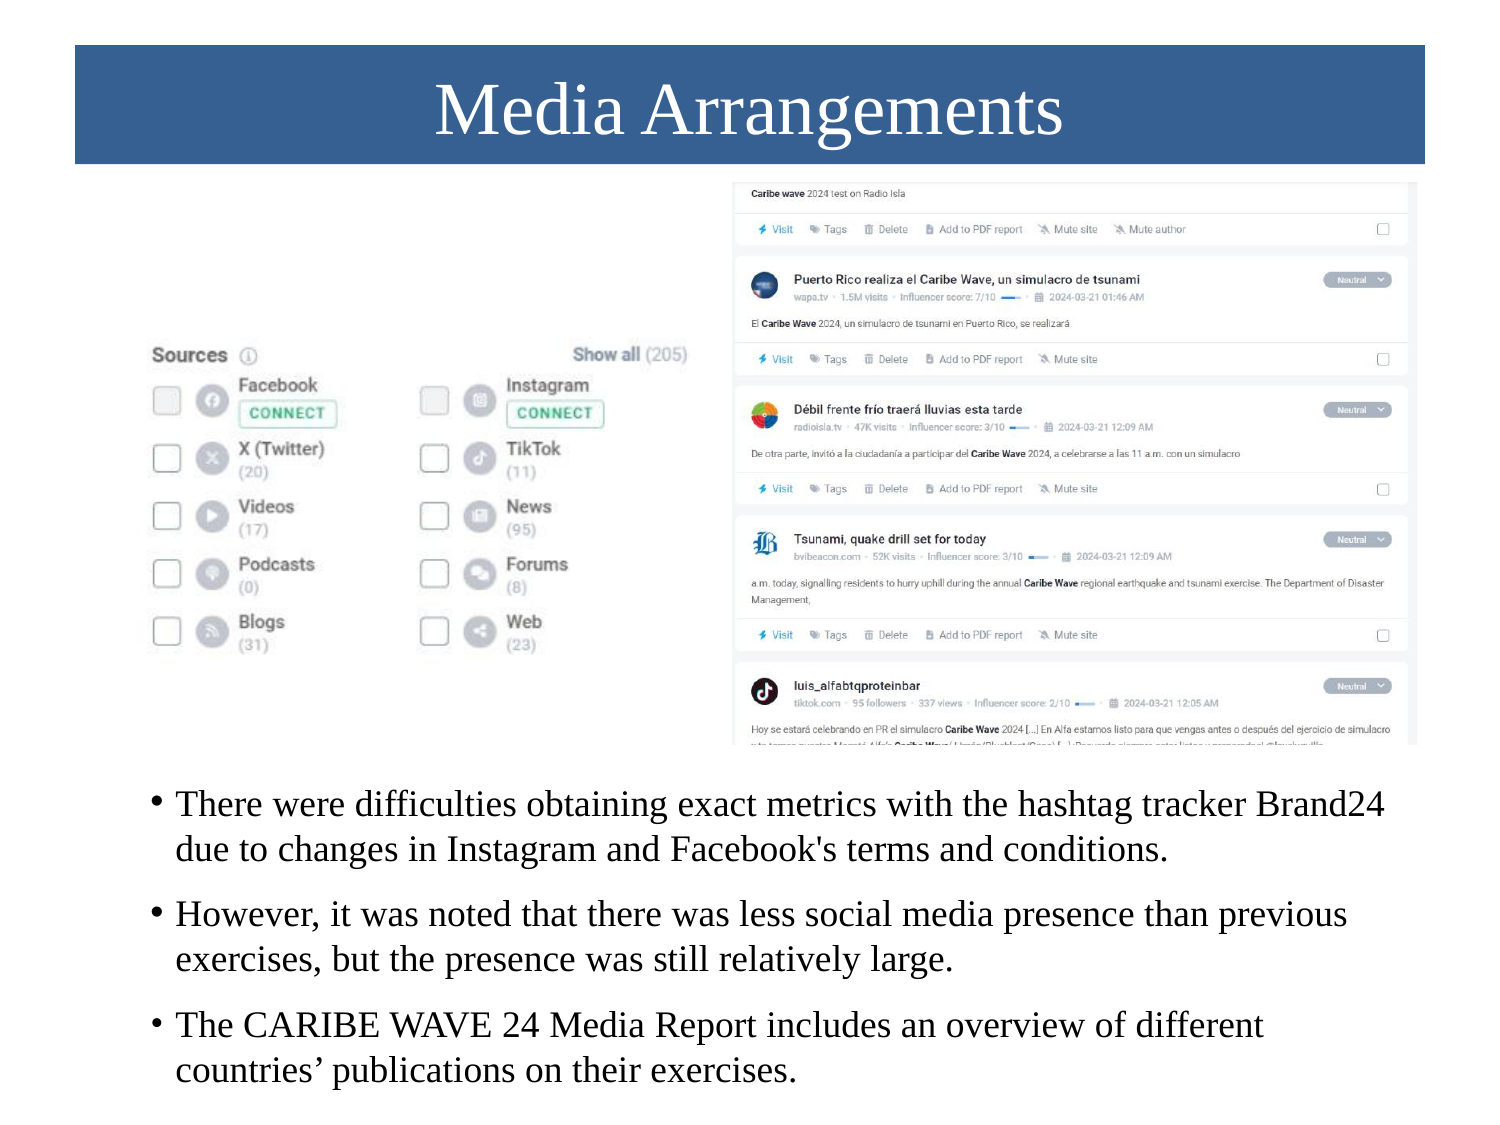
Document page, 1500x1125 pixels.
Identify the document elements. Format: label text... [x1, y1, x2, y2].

title Media Arrangements [75, 45, 1425, 165]
list There were difficulties obtaining exact metrics with the hashtag tracker Brand24 due to changes in Instagram and Facebook's terms and conditions. However, it was noted that there was less social media presence than previous exercises, but the presence was still relatively large. The CARIBE WAVE 24 Media Report includes an overview of different countries’ publications on their exercises. [74, 763, 1426, 1053]
picture [135, 336, 695, 664]
picture [731, 182, 1418, 745]
